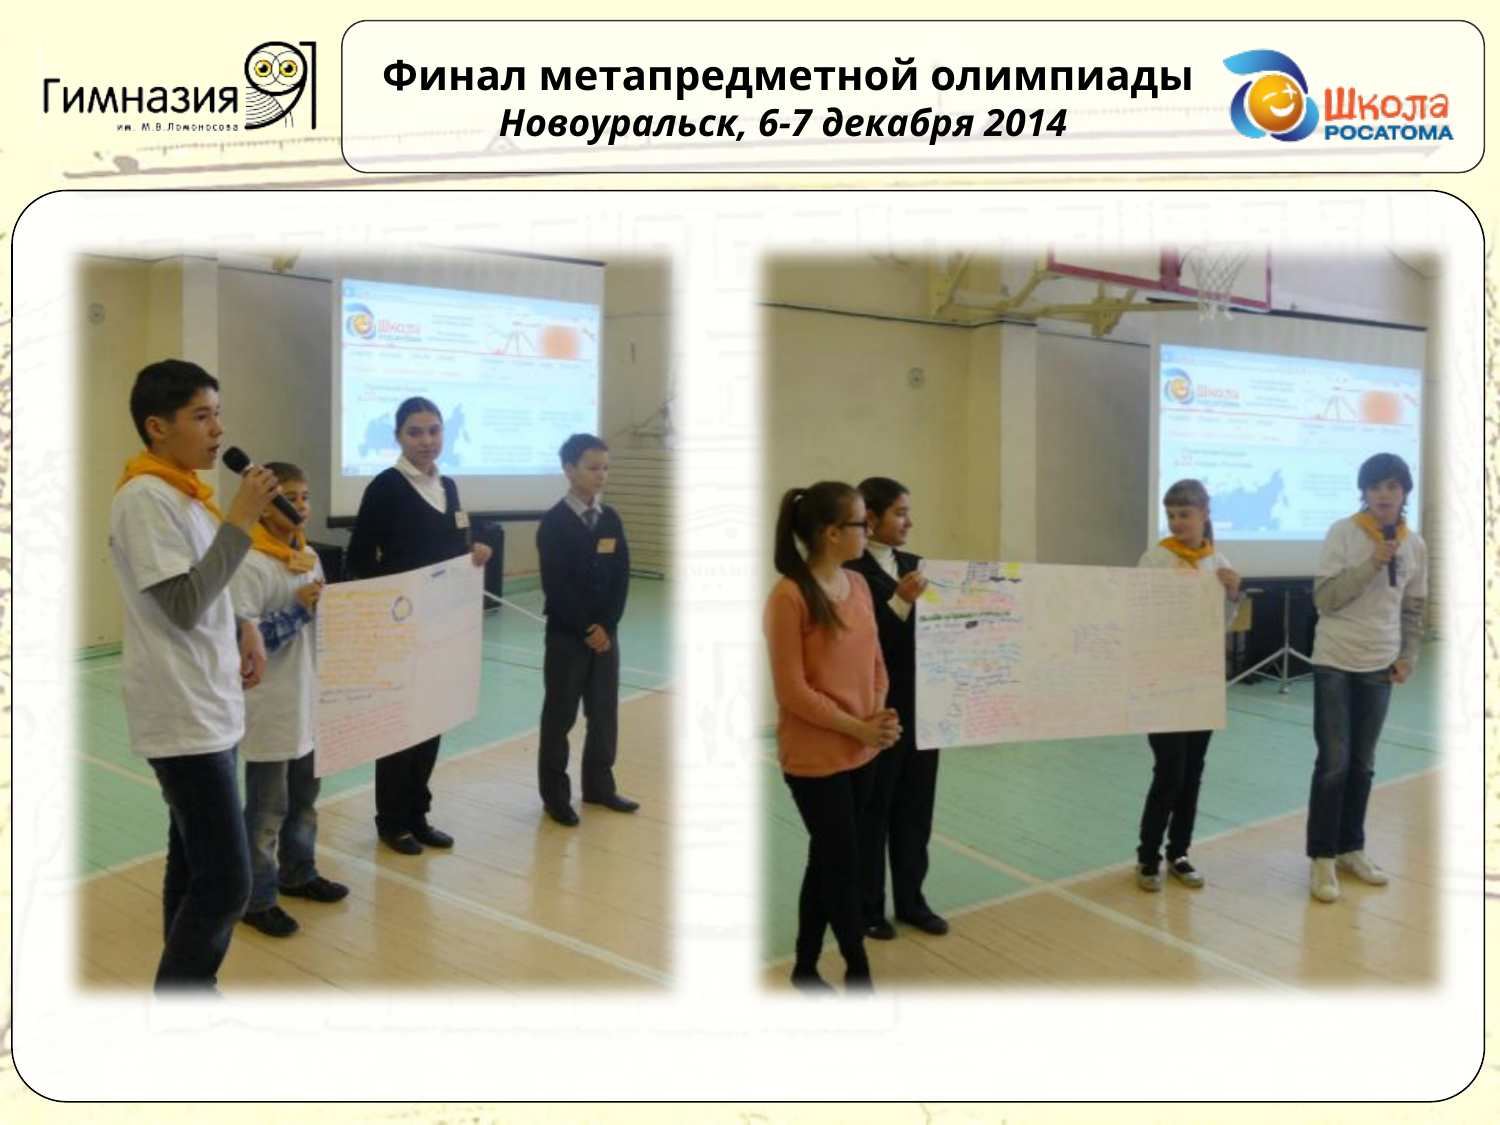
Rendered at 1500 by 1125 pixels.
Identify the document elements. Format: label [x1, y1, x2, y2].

picture [0, 1, 1500, 1125]
text_box [341, 20, 1485, 173]
text_box [11, 190, 1485, 1102]
